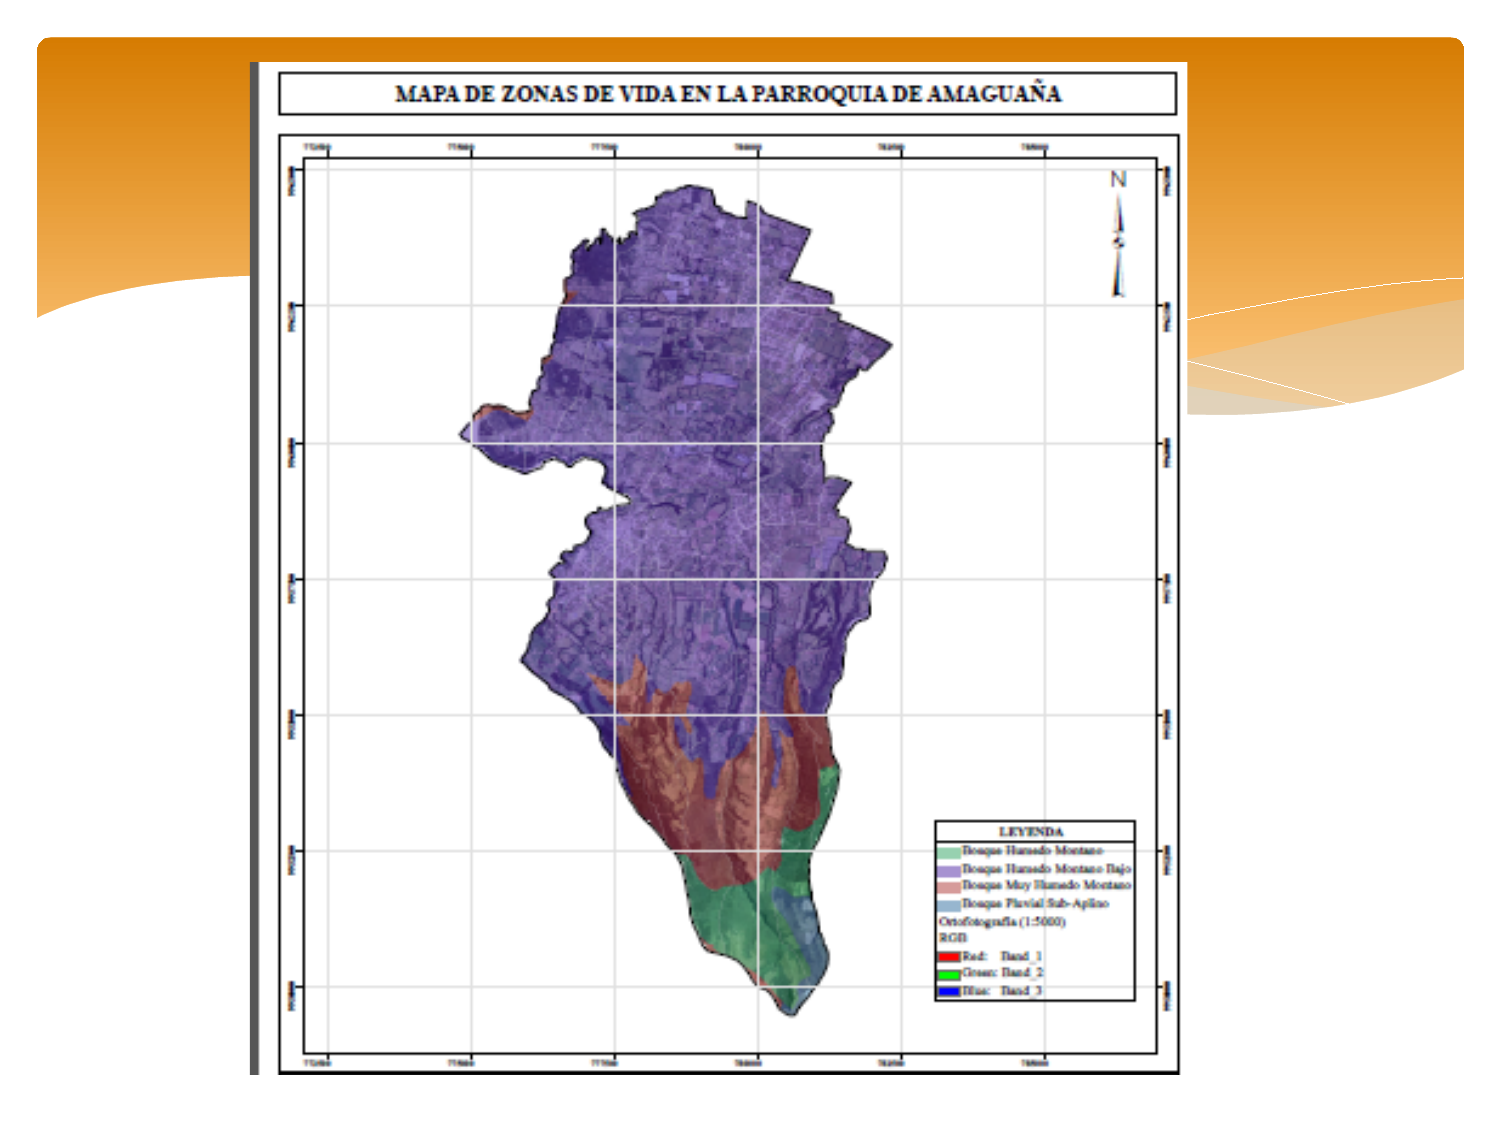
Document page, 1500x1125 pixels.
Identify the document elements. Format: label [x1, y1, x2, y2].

picture [249, 62, 1188, 1076]
